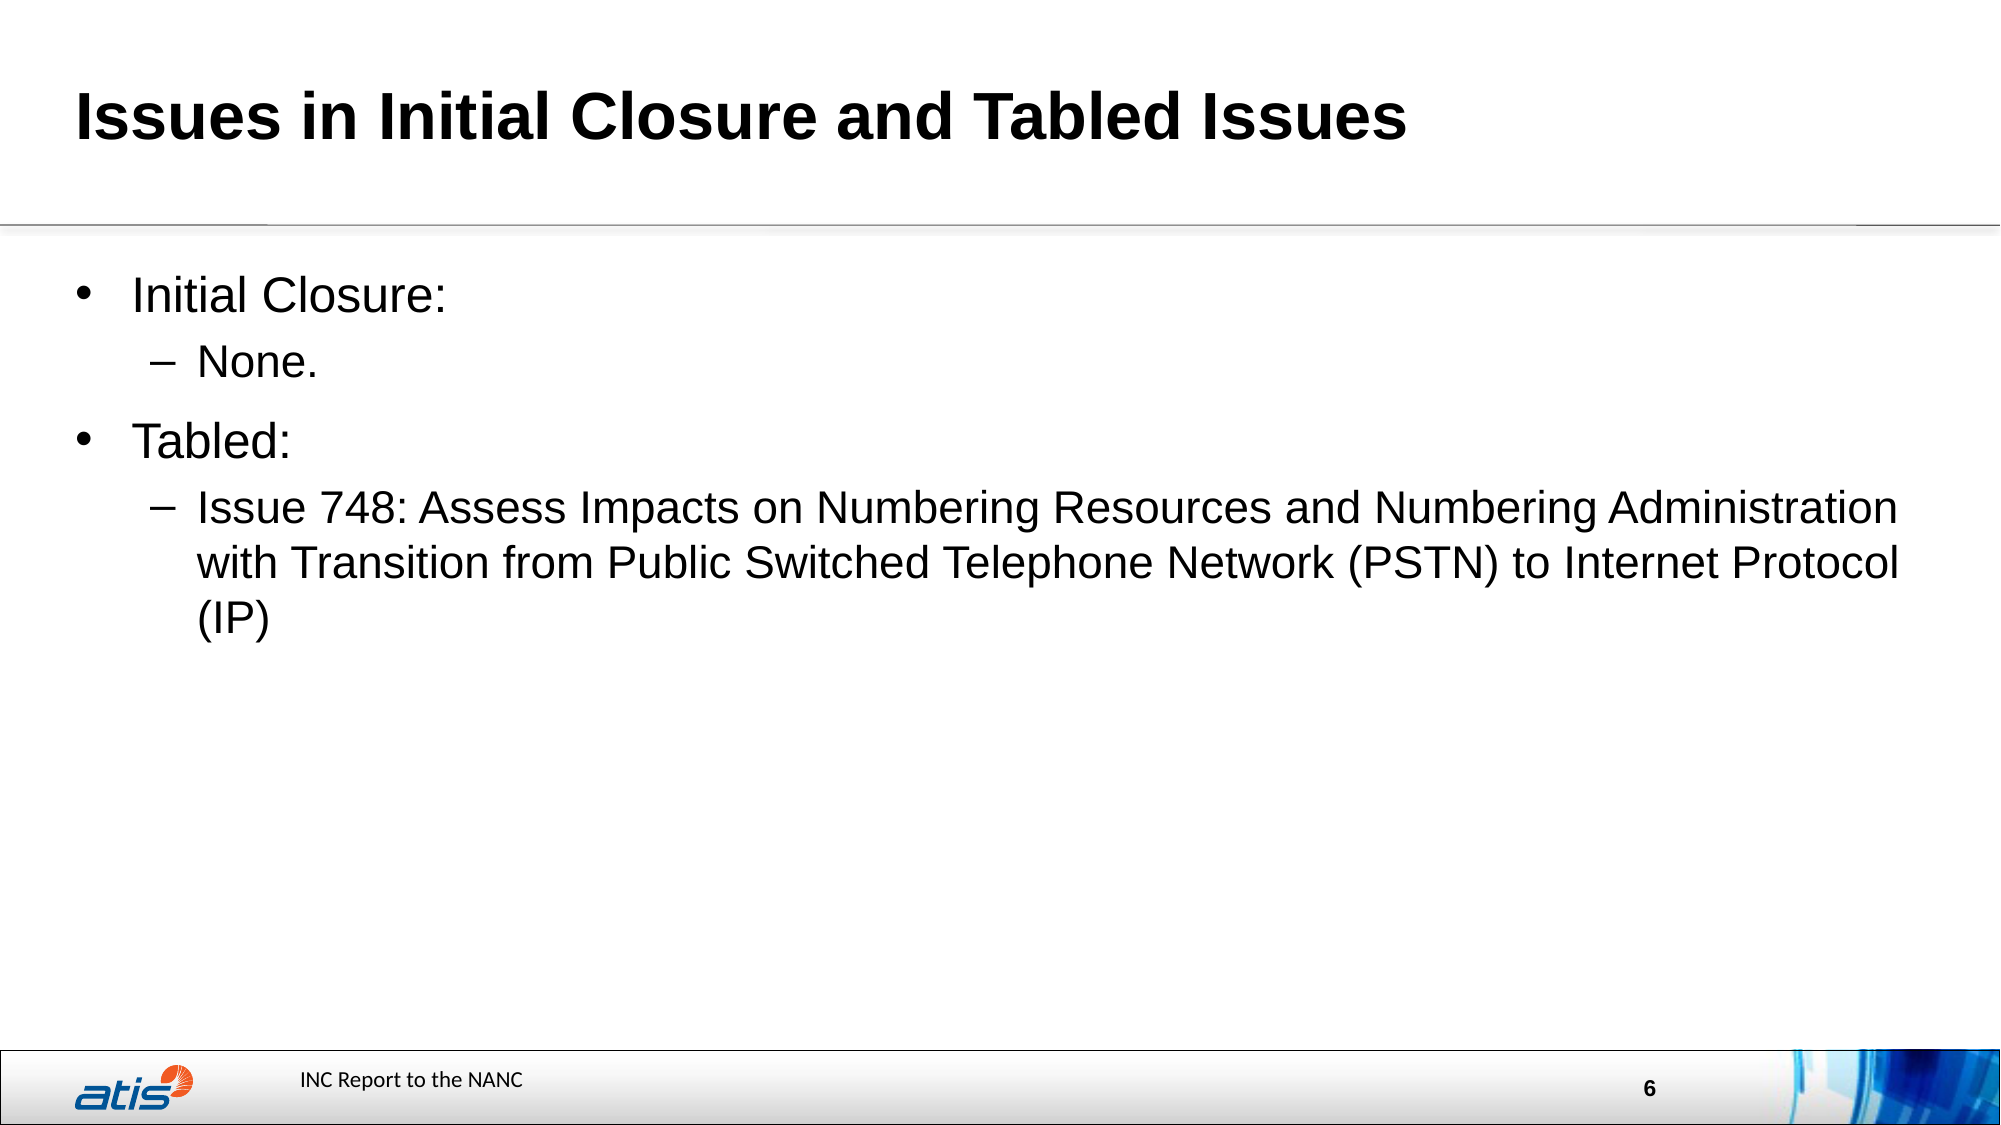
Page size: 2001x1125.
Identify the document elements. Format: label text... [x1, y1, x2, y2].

title Issues in Initial Closure and Tabled Issues [75, 37, 1925, 188]
slide_number 6 [1575, 1065, 1725, 1110]
picture [1, 1051, 1999, 1124]
picture [1995, 1075, 1999, 1087]
list Initial Closure: None. Tabled: Issue 748: Assess Impacts on Numbering Resources and Numbering Administration with Transition from Public Switched Telephone Network (PSTN) to Internet Protocol (IP) [75, 262, 1925, 1013]
